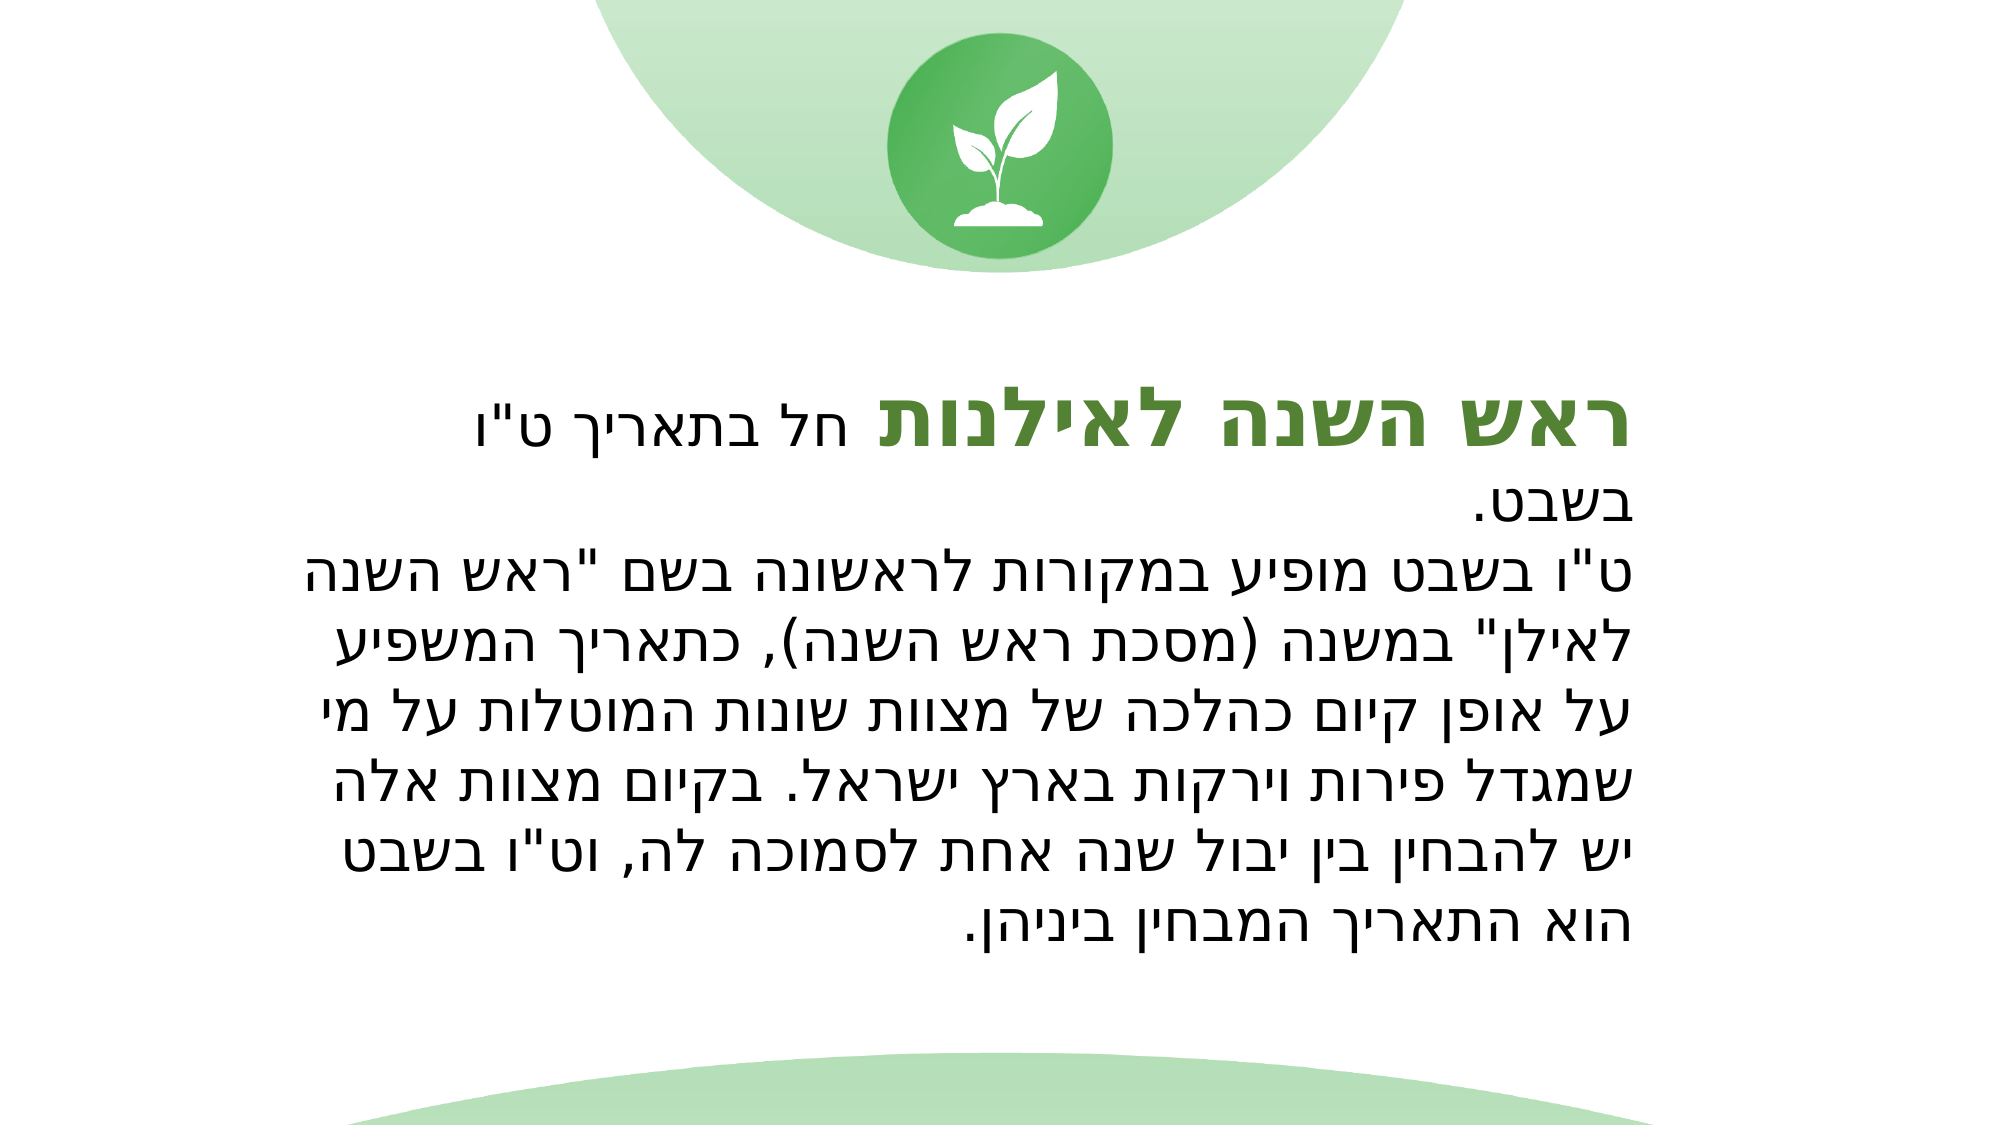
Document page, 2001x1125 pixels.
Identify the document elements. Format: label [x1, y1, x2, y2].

picture [249, 0, 1750, 1125]
